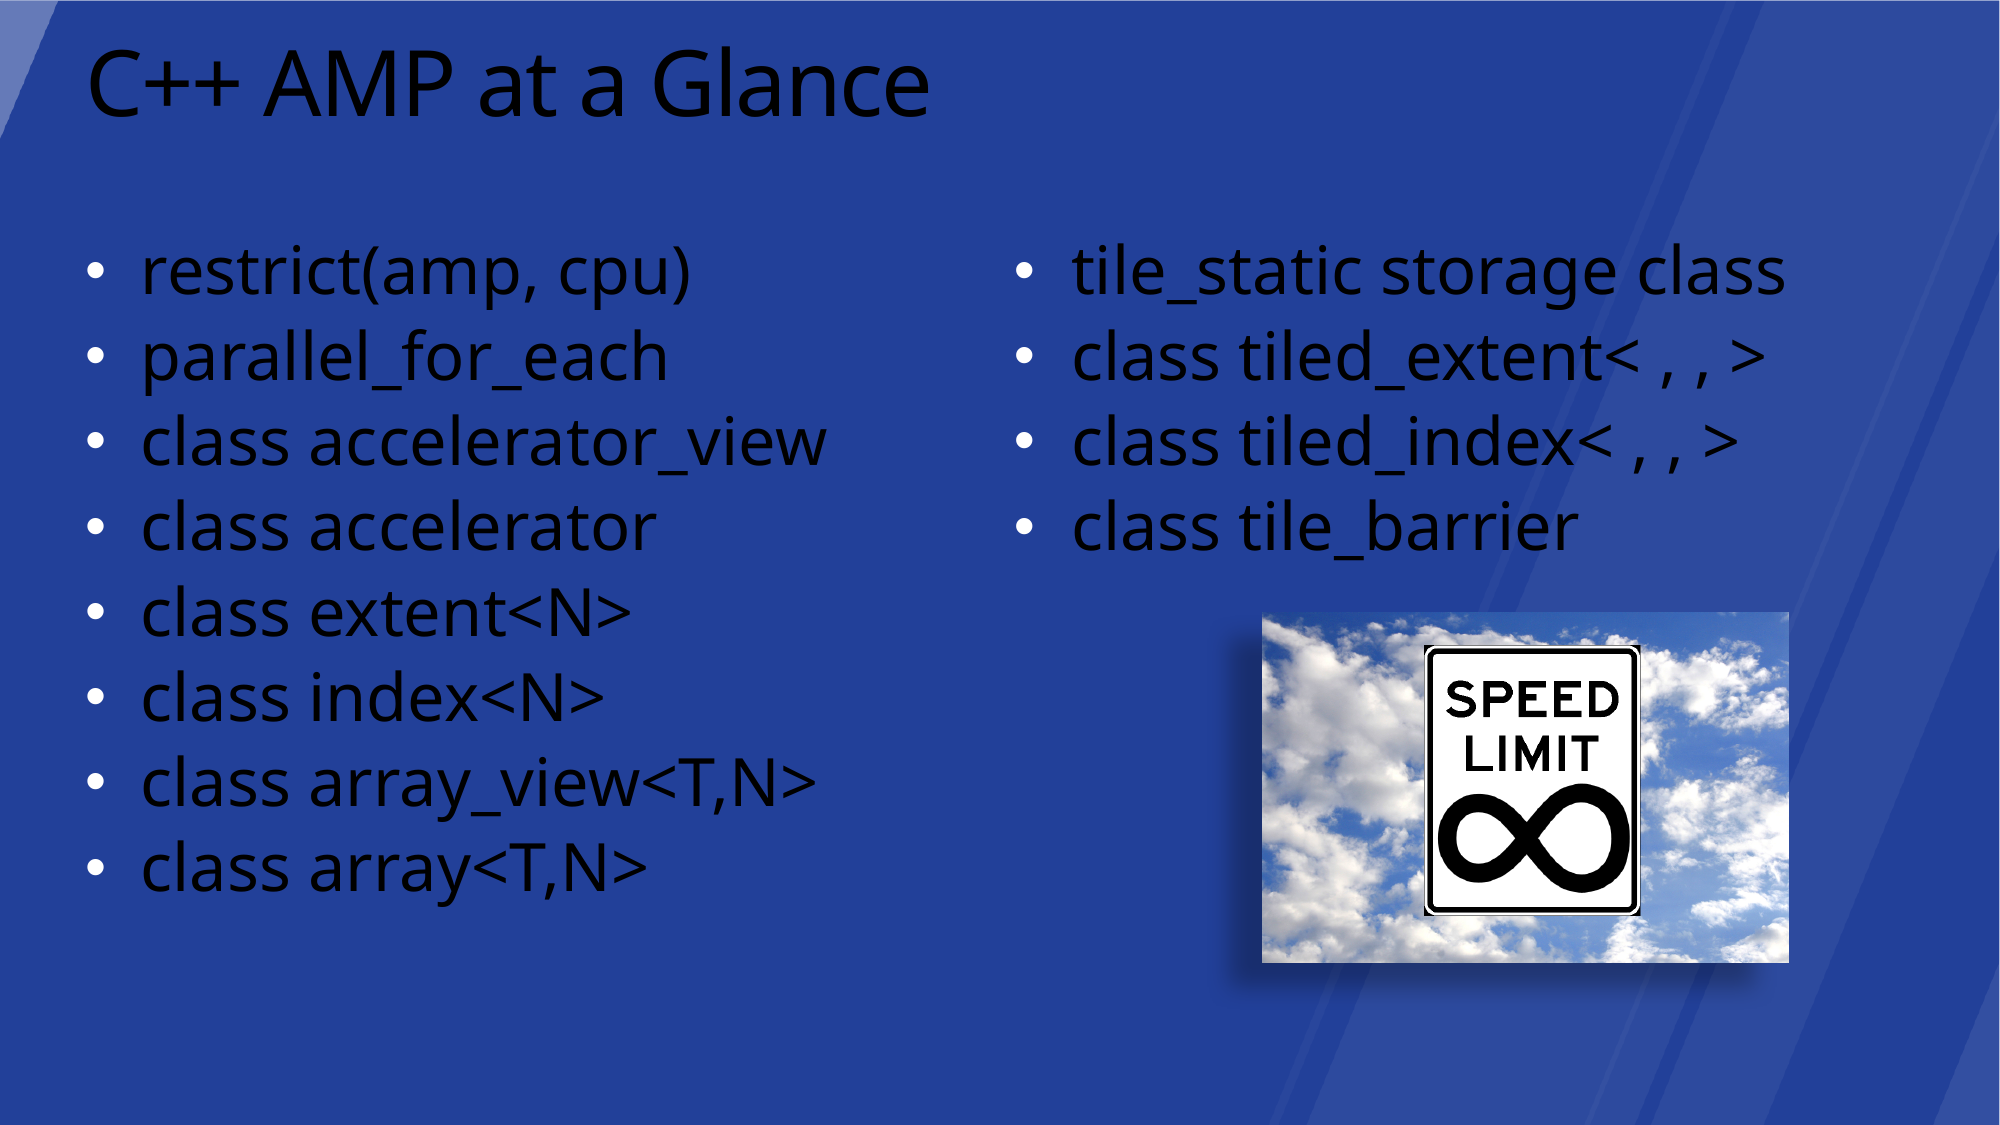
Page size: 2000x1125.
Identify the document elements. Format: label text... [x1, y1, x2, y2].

title C++ AMP at a Glance [85, 37, 1914, 138]
list tile_static storage class class tiled_extent< , , > class tiled_index< , , > class tile_barrier [1014, 237, 1914, 666]
list restrict(amp, cpu) parallel_for_each class accelerator_view class accelerator class extent<N> class index<N> class array_view<T,N> class array<T,N> [85, 237, 986, 933]
picture [0, 0, 2000, 1125]
